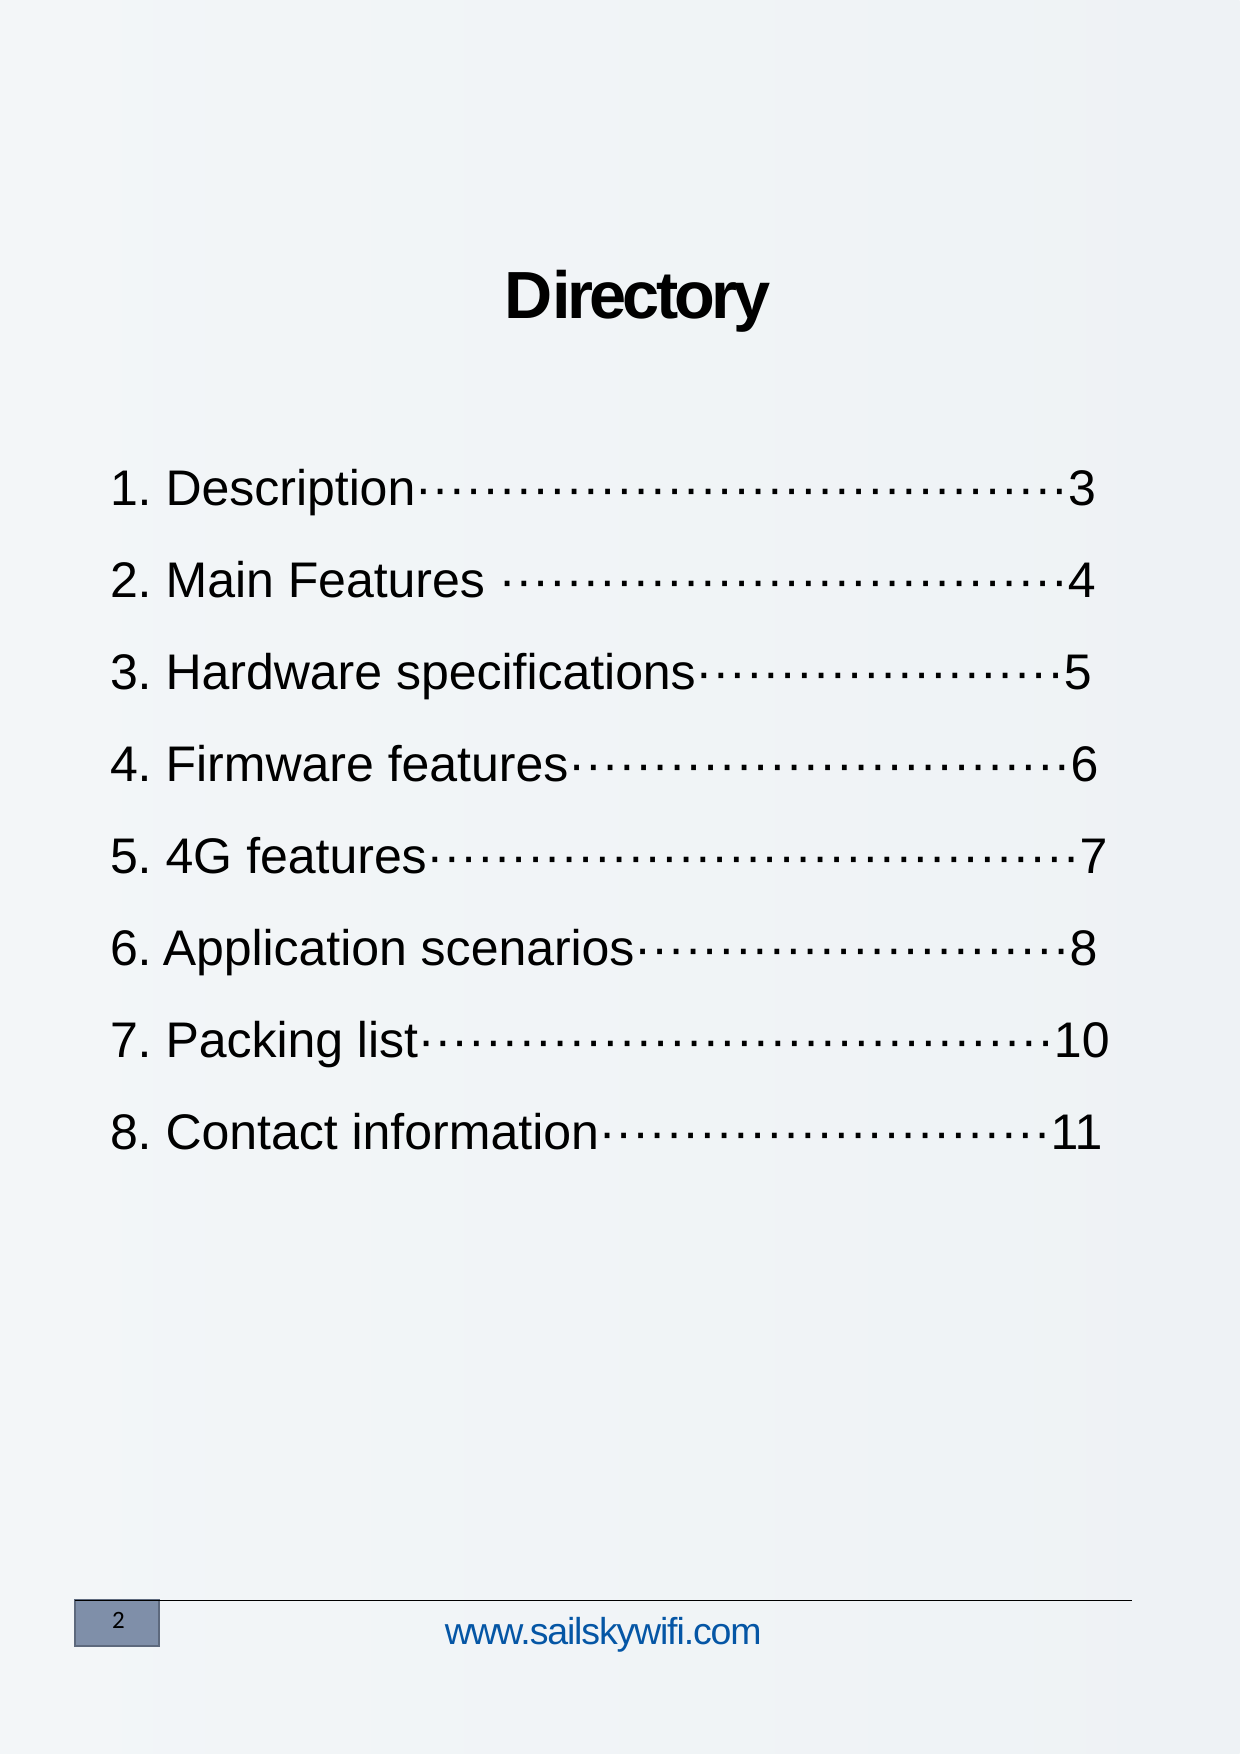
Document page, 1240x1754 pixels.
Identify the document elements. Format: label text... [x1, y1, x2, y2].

text_box [74, 1601, 154, 1647]
text_box [107, 1613, 126, 1634]
text_box www.sailskywifi.com [154, 1600, 1052, 1660]
text_box Directory 1. Description·······································3 2. Main Features ··································4 3. Hardware specifications······················5 4. Firmware features······························6 5. 4G features·······································7 6. Application scenarios··························8 7. Packing list······································10 8. Contact information···························11 [107, 249, 1166, 1439]
